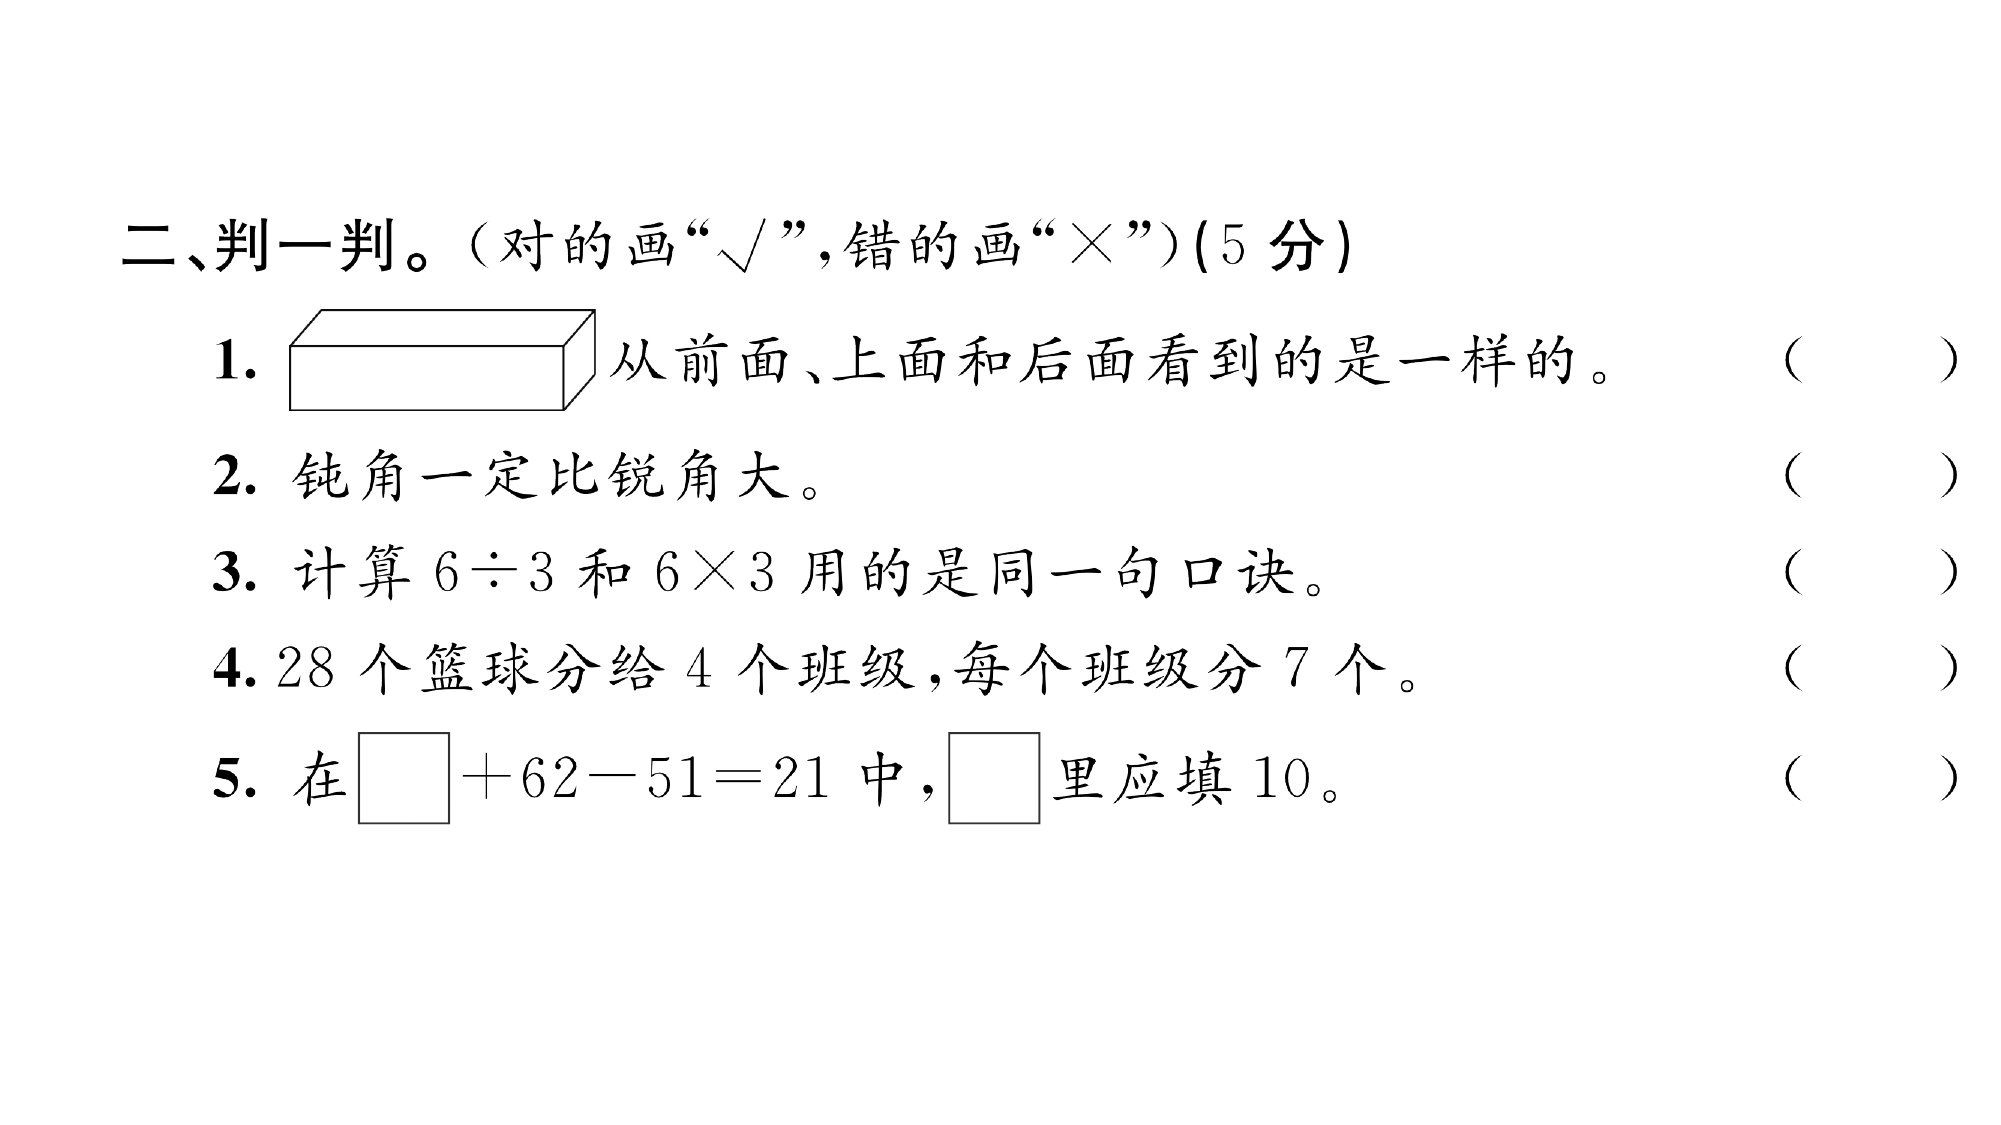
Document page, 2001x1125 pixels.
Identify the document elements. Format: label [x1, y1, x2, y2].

picture [118, 177, 2000, 835]
